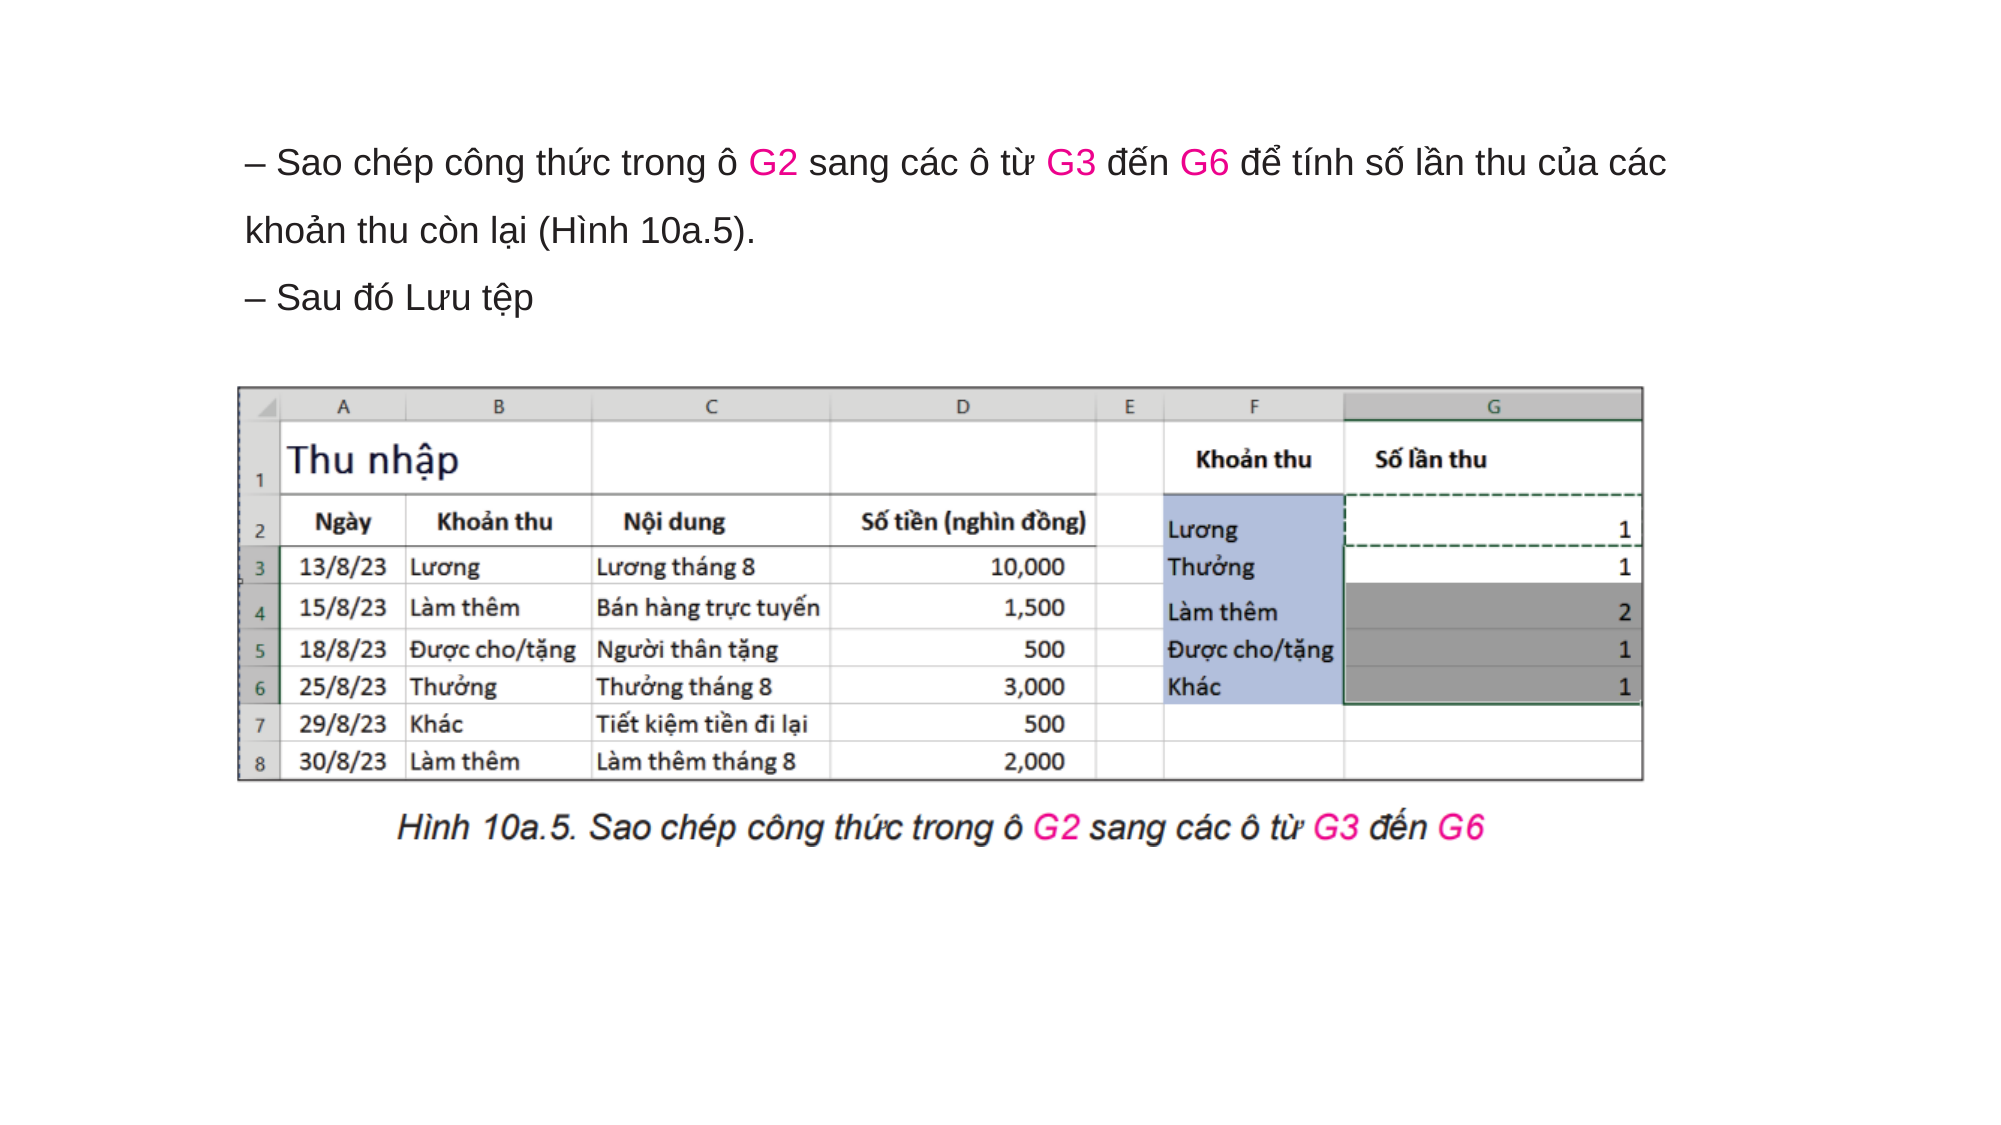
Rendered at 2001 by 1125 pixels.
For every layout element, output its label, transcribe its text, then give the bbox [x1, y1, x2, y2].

text_box – Sao chép công thức trong ô G2 sang các ô từ G3 đến G6 để tính số lần thu của các khoản thu còn lại (Hình 10a.5). – Sau đó Lưu tệp [229, 108, 1749, 326]
picture [229, 385, 1652, 847]
